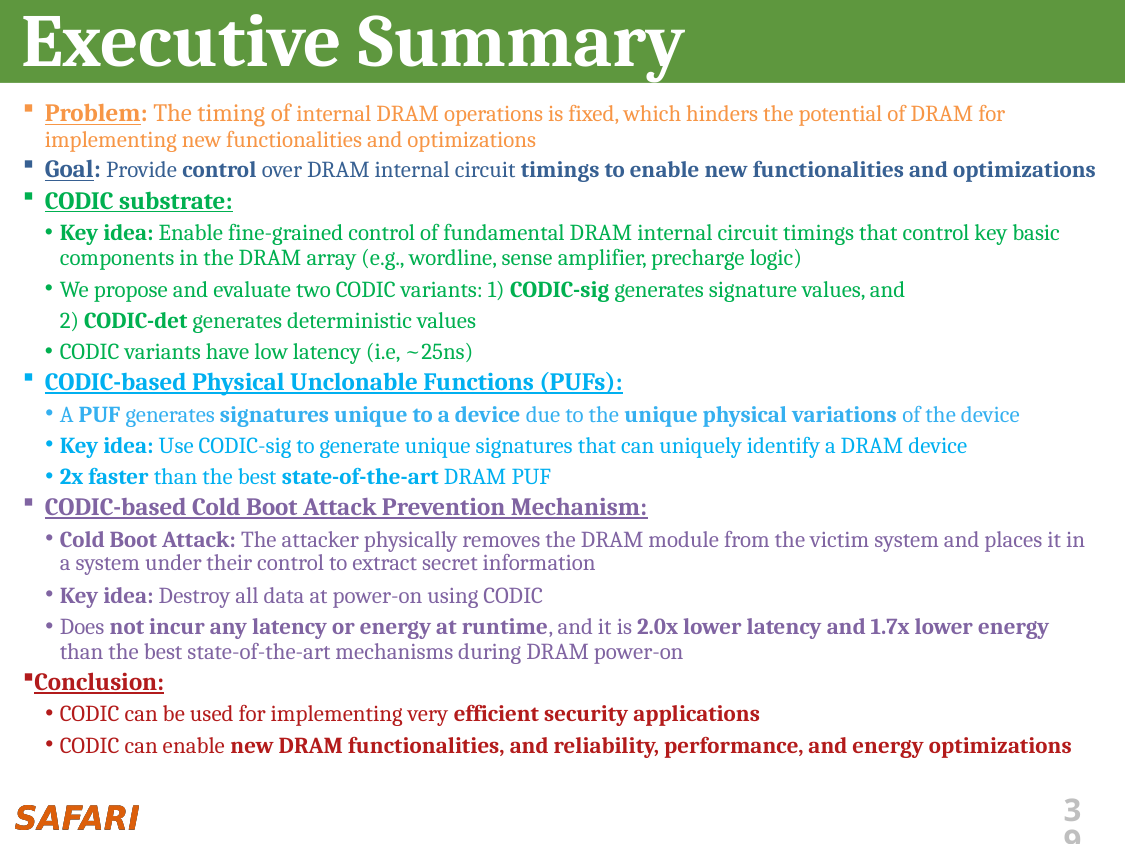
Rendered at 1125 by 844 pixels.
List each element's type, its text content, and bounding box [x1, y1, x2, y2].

text_box [0, 0, 1125, 83]
text_box Problem: The timing of internal DRAM operations is fixed, which hinders the potential of DRAM for implementing new functionalities and optimizations Goal: Provide control over DRAM internal circuit timings to enable new functionalities and optimizations CODIC substrate: Key idea: Enable fine-grained control of fundamental DRAM internal circuit timings that control key basic components in the DRAM array (e.g., wordline, sense amplifier, precharge logic) We propose and evaluate two CODIC variants: 1) CODIC-sig generates signature values, and 2) CODIC-det generates deterministic values CODIC variants have low latency (i.e, ~25ns) CODIC-based Physical Unclonable Functions (PUFs): A PUF generates signatures unique to a device due to the unique physical variations of the device Key idea: Use CODIC-sig to generate unique signatures that can uniquely identify a DRAM device 2x faster than the best state-of-the-art DRAM PUF CODIC-based Cold Boot Attack Prevention Mechanism: Cold Boot Attack: The attacker physically removes the DRAM module from the victim system and places it in a system under their control to extract secret information Key idea: Destroy all data at power-on using CODIC Does not incur any latency or energy at runtime, and it is 2.0x lower latency and 1.7x lower energy than the best state-of-the-art mechanisms during DRAM power-on Conclusion: CODIC can be used for implementing very efficient security applications CODIC can enable new DRAM functionalities, and reliability, performance, and energy optimizations [7, 94, 1113, 844]
title Executive Summary [9, 0, 1058, 51]
text_box 39 [1057, 794, 1105, 829]
